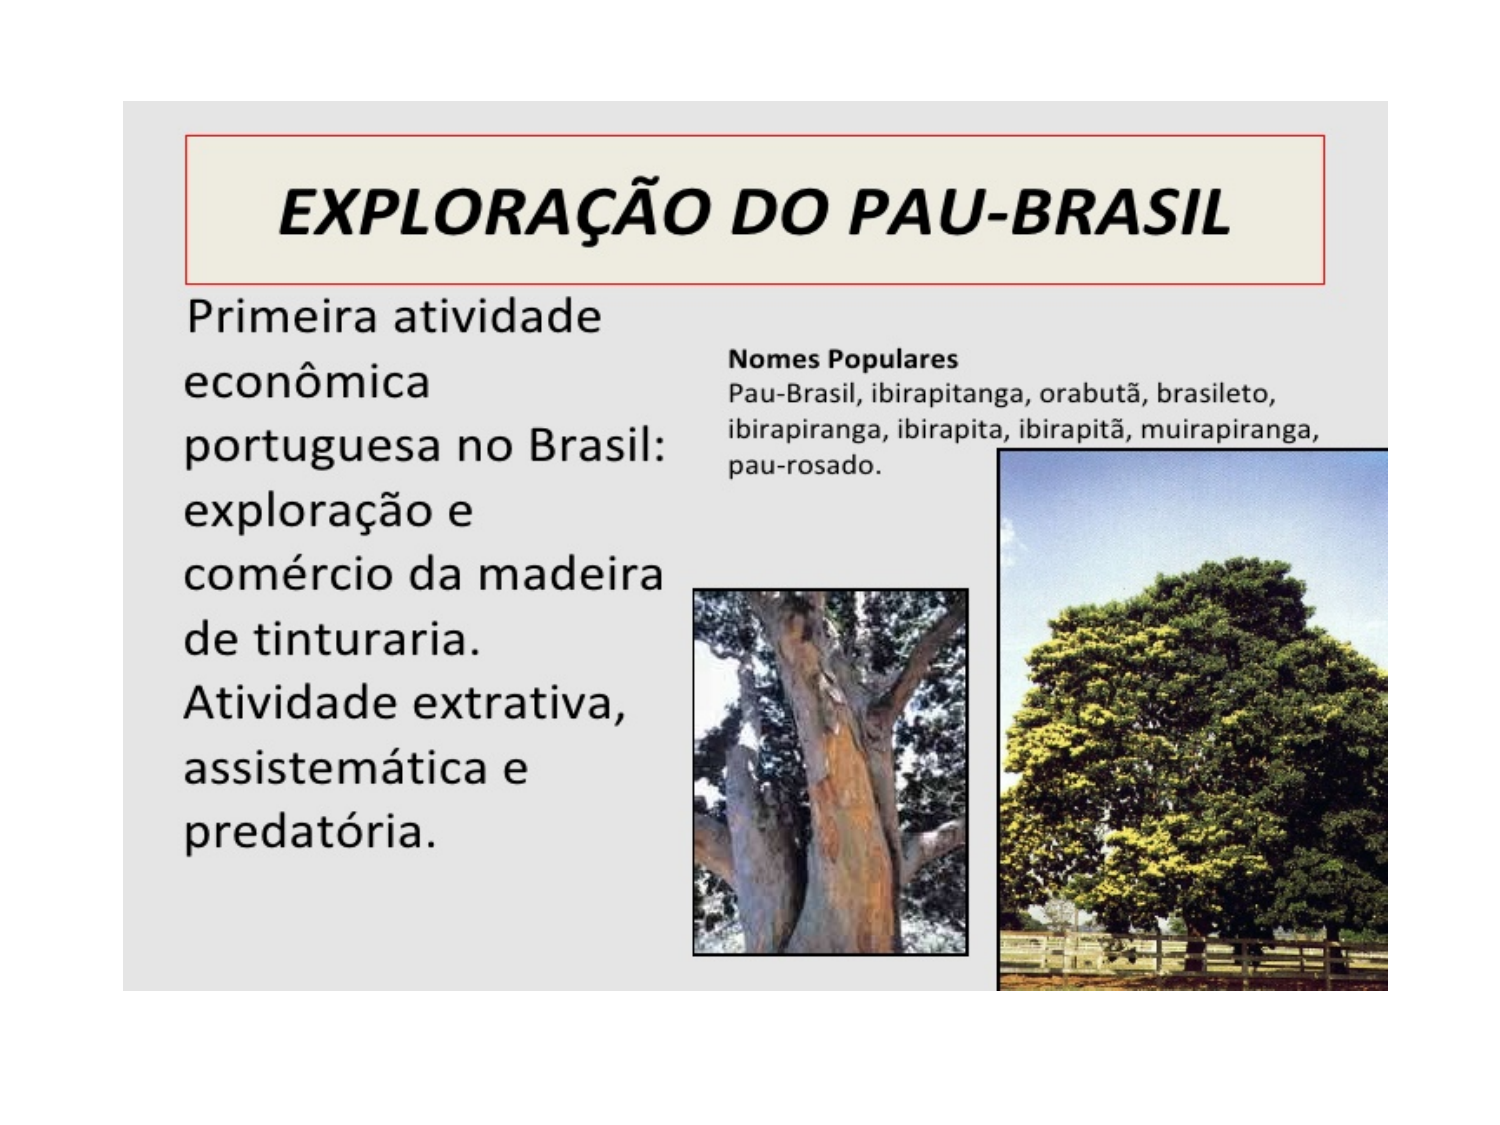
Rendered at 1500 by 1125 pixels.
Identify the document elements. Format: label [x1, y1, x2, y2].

picture [123, 101, 1389, 991]
